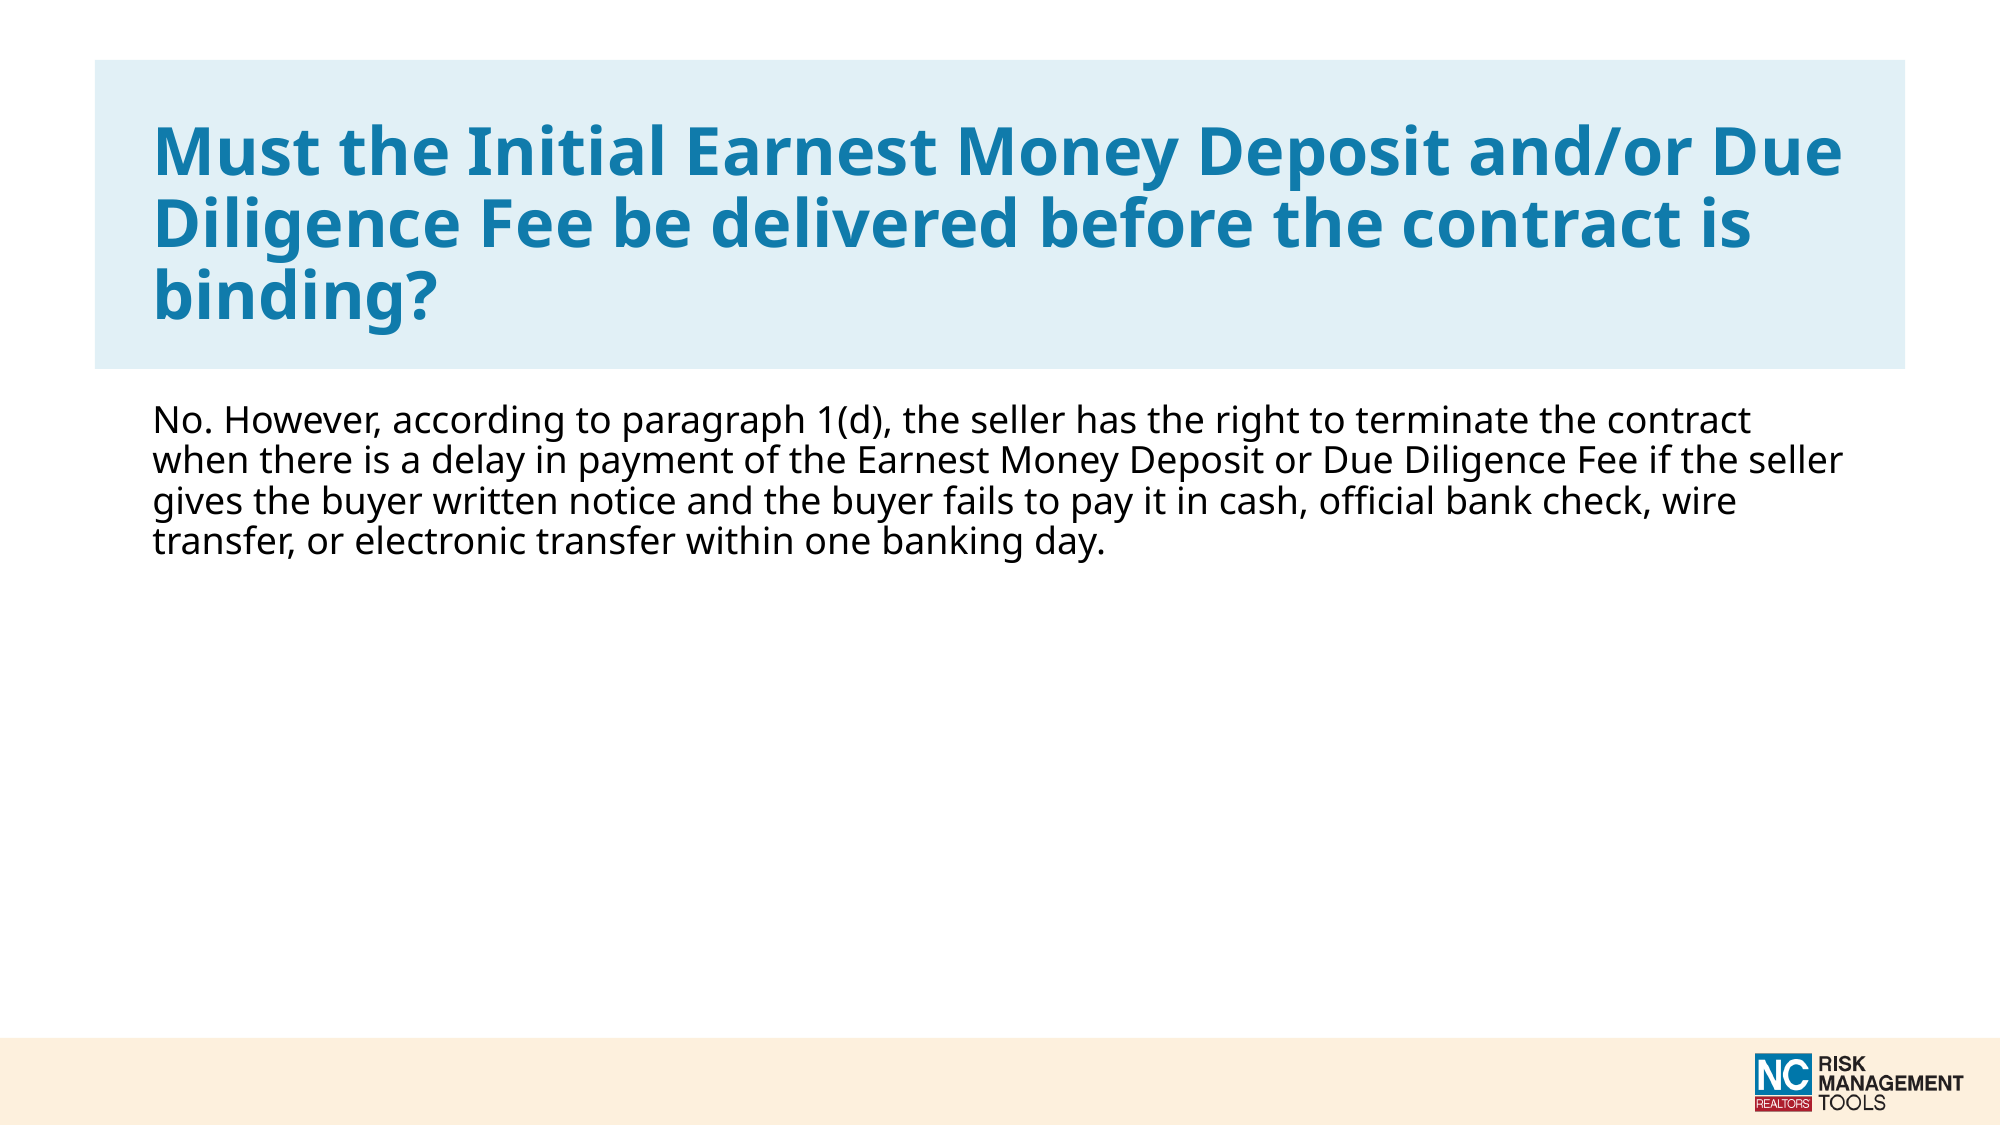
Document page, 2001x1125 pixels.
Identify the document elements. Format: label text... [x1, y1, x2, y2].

picture [1712, 1015, 2000, 1125]
title Must the Initial Earnest Money Deposit and/or Due Diligence Fee be delivered before the contract is binding? [137, 70, 1863, 382]
text_box No. However, according to paragraph 1(d), the seller has the right to terminate the contract when there is a delay in payment of the Earnest Money Deposit or Due Diligence Fee if the seller gives the buyer written notice and the buyer fails to pay it in cash, official bank check, wire transfer, or electronic transfer within one banking day. [137, 393, 1863, 1014]
text_box [94, 59, 1906, 370]
text_box [0, 1037, 1712, 1125]
